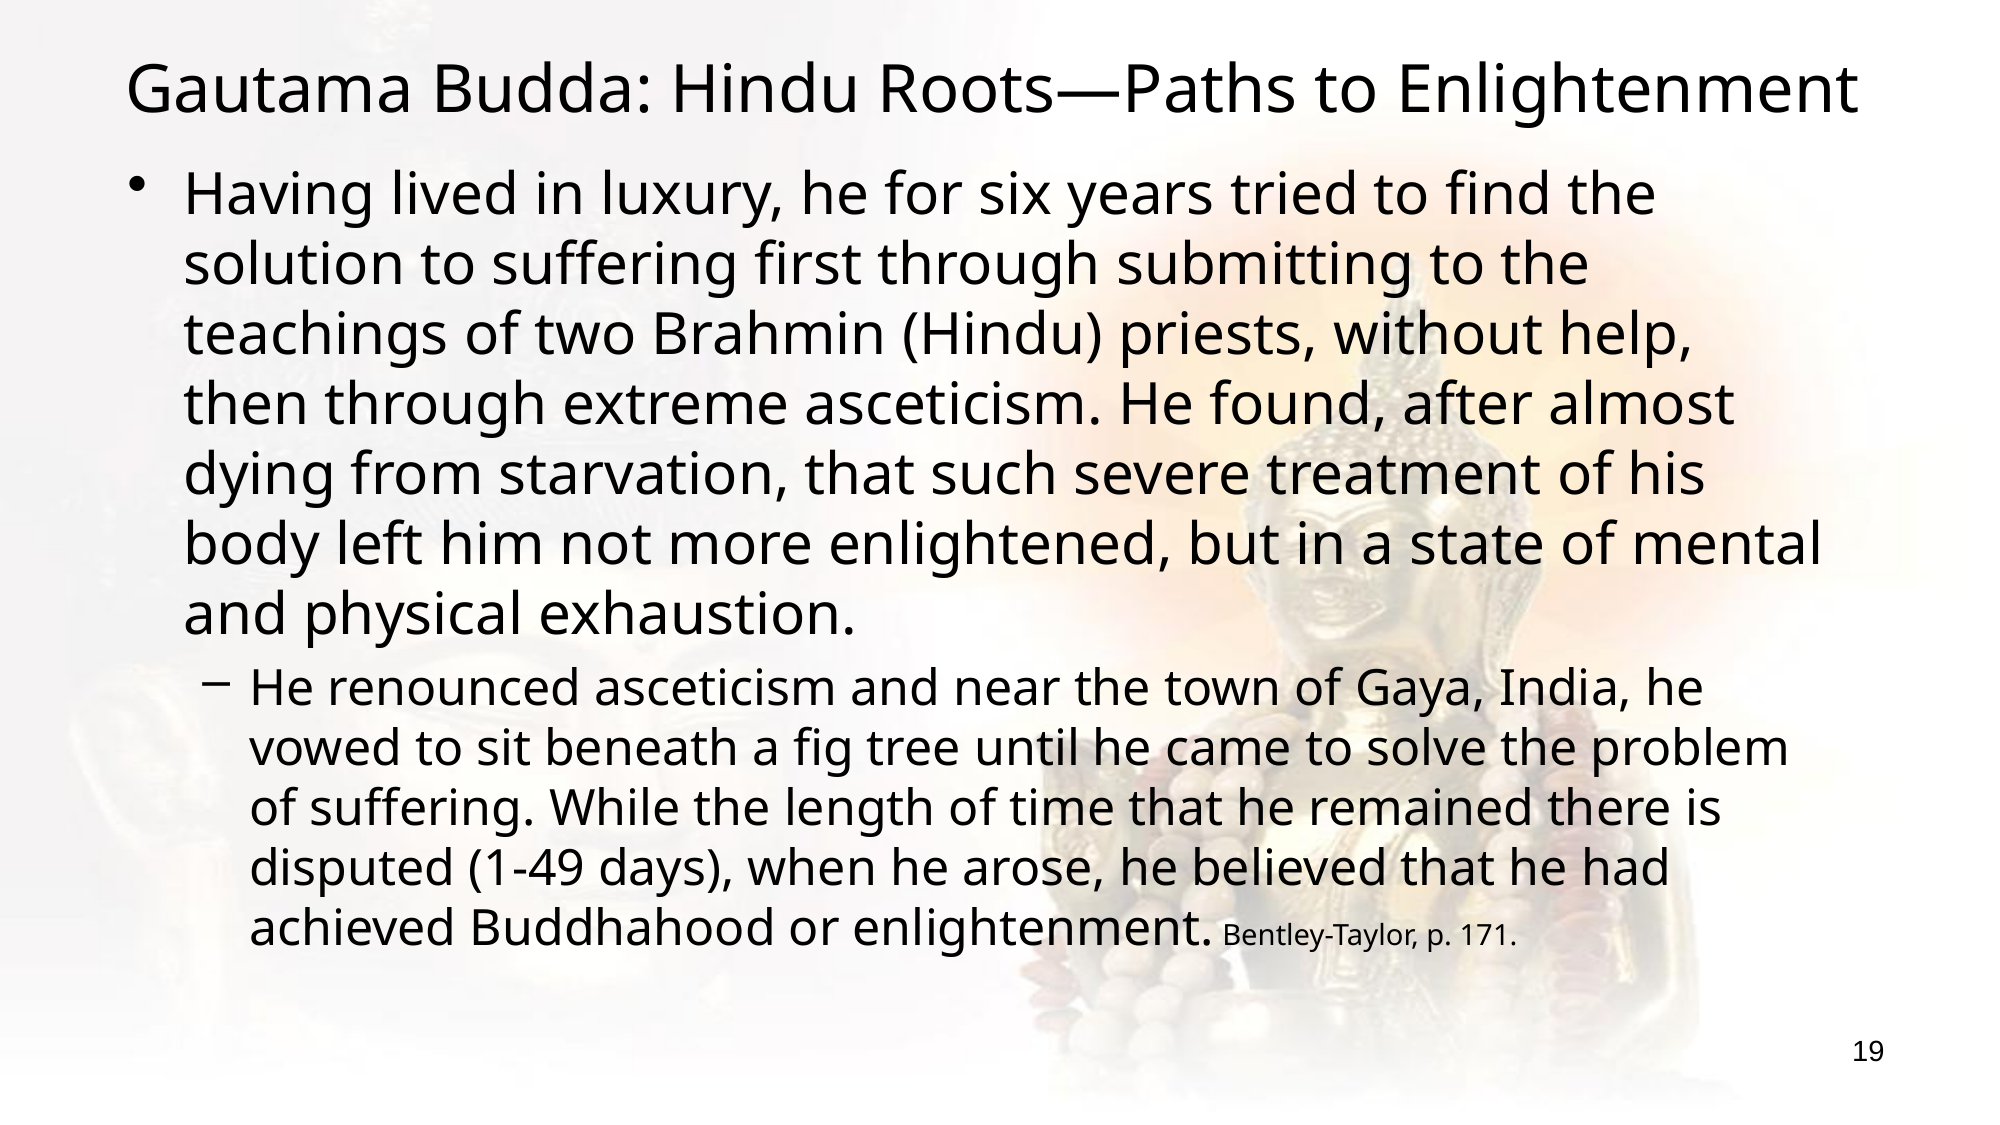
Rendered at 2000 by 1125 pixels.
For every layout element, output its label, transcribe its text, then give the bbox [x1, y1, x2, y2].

picture [0, 0, 2000, 1125]
slide_number 19 [1432, 1024, 1900, 1103]
list Having lived in luxury, he for six years tried to find the solution to suffering first through submitting to the teachings of two Brahmin (Hindu) priests, without help, then through extreme asceticism. He found, after almost dying from starvation, that such severe treatment of his body left him not more enlightened, but in a state of mental and physical exhaustion. He renounced asceticism and near the town of Gaya, India, he vowed to sit beneath a fig tree until he came to solve the problem of suffering. While the length of time that he remained there is disputed (1-49 days), when he arose, he believed that he had achieved Buddhahood or enlightenment. Bentley-Taylor, p. 171. [112, 148, 1850, 1049]
title Gautama Budda: Hindu Roots—Paths to Enlightenment [87, 0, 1900, 173]
